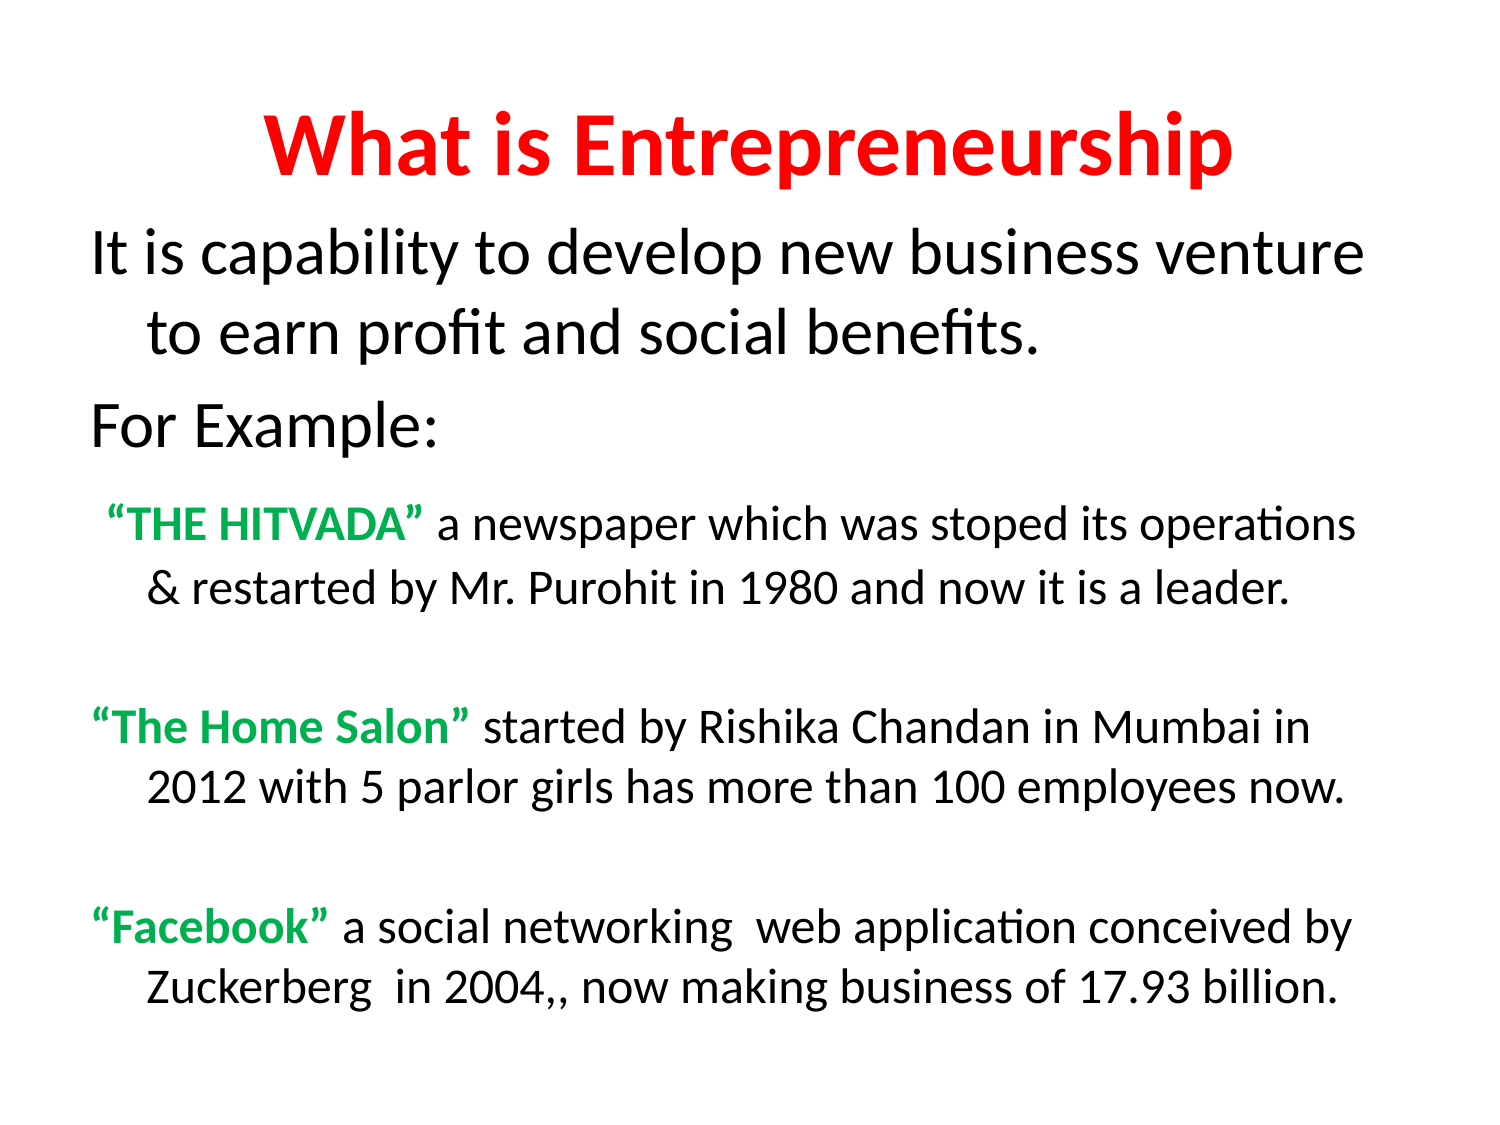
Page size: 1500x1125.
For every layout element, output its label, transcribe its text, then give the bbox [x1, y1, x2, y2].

list It is capability to develop new business venture to earn profit and social benefits. For Example: “THE HITVADA” a newspaper which was stoped its operations & restarted by Mr. Purohit in 1980 and now it is a leader. “The Home Salon” started by Rishika Chandan in Mumbai in 2012 with 5 parlor girls has more than 100 employees now. “Facebook” a social networking web application conceived by Zuckerberg in 2004,, now making business of 17.93 billion. [75, 200, 1425, 1075]
title What is Entrepreneurship [75, 45, 1425, 200]
